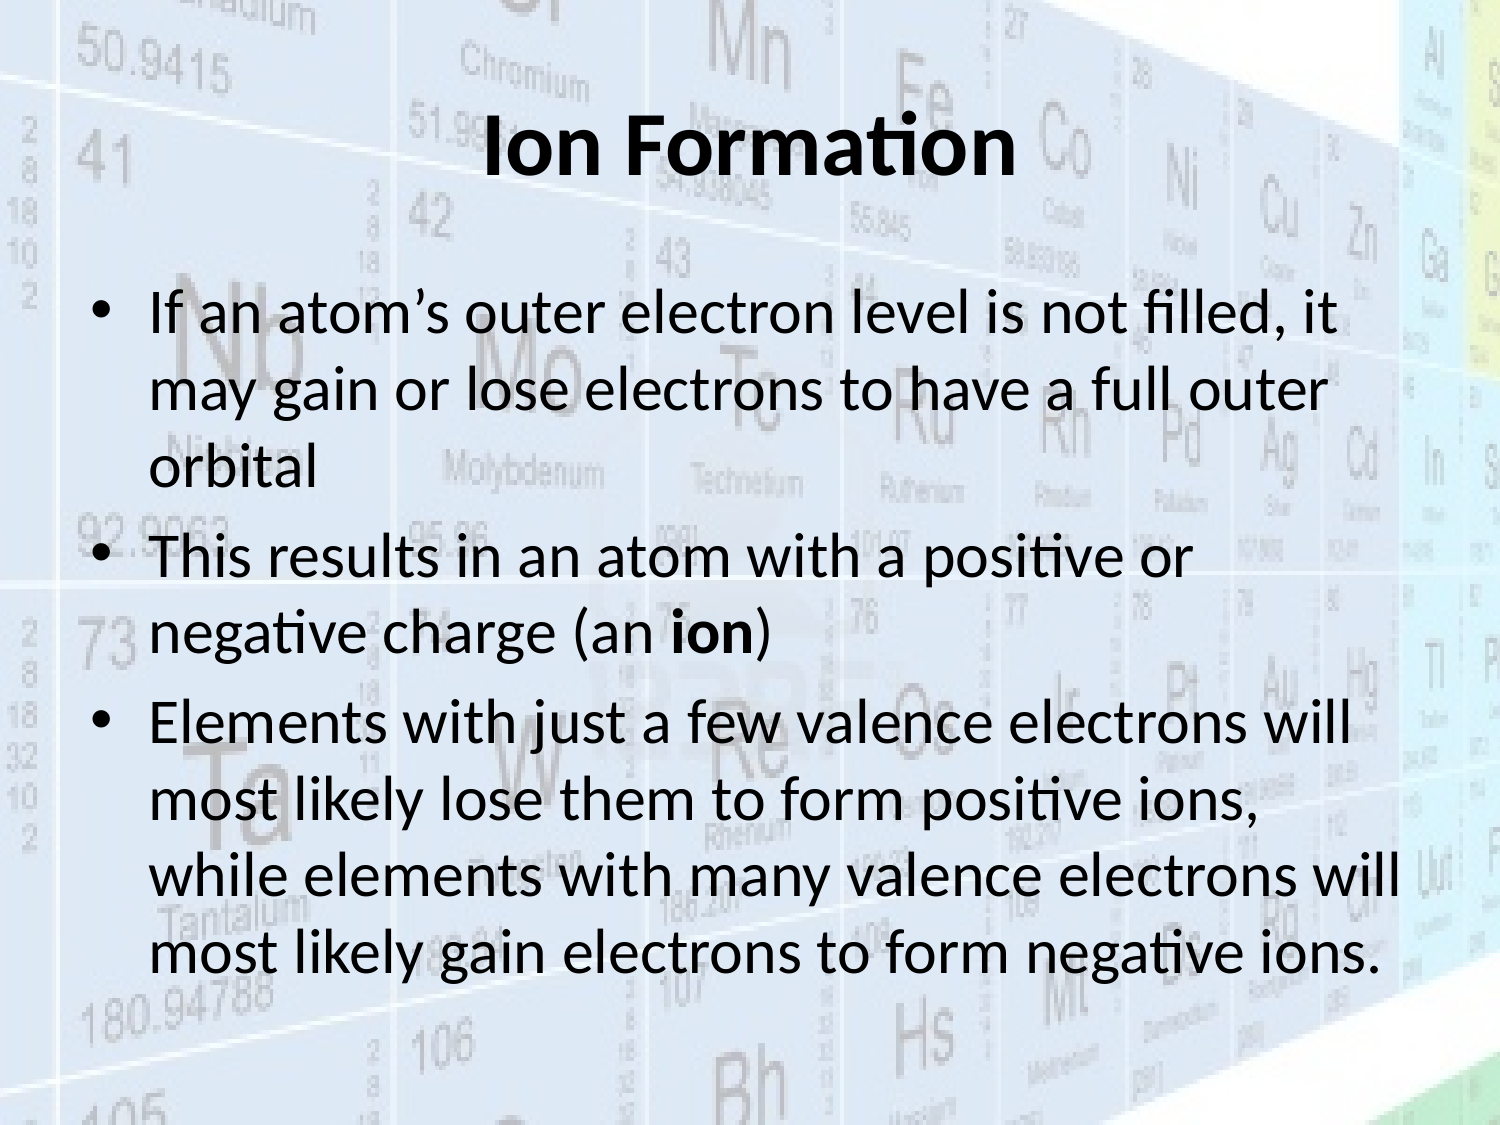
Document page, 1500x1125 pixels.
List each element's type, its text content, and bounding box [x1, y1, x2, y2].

title Ion Formation [75, 45, 1425, 233]
list If an atom’s outer electron level is not filled, it may gain or lose electrons to have a full outer orbital This results in an atom with a positive or negative charge (an ion) Elements with just a few valence electrons will most likely lose them to form positive ions, while elements with many valence electrons will most likely gain electrons to form negative ions. [75, 262, 1425, 1005]
